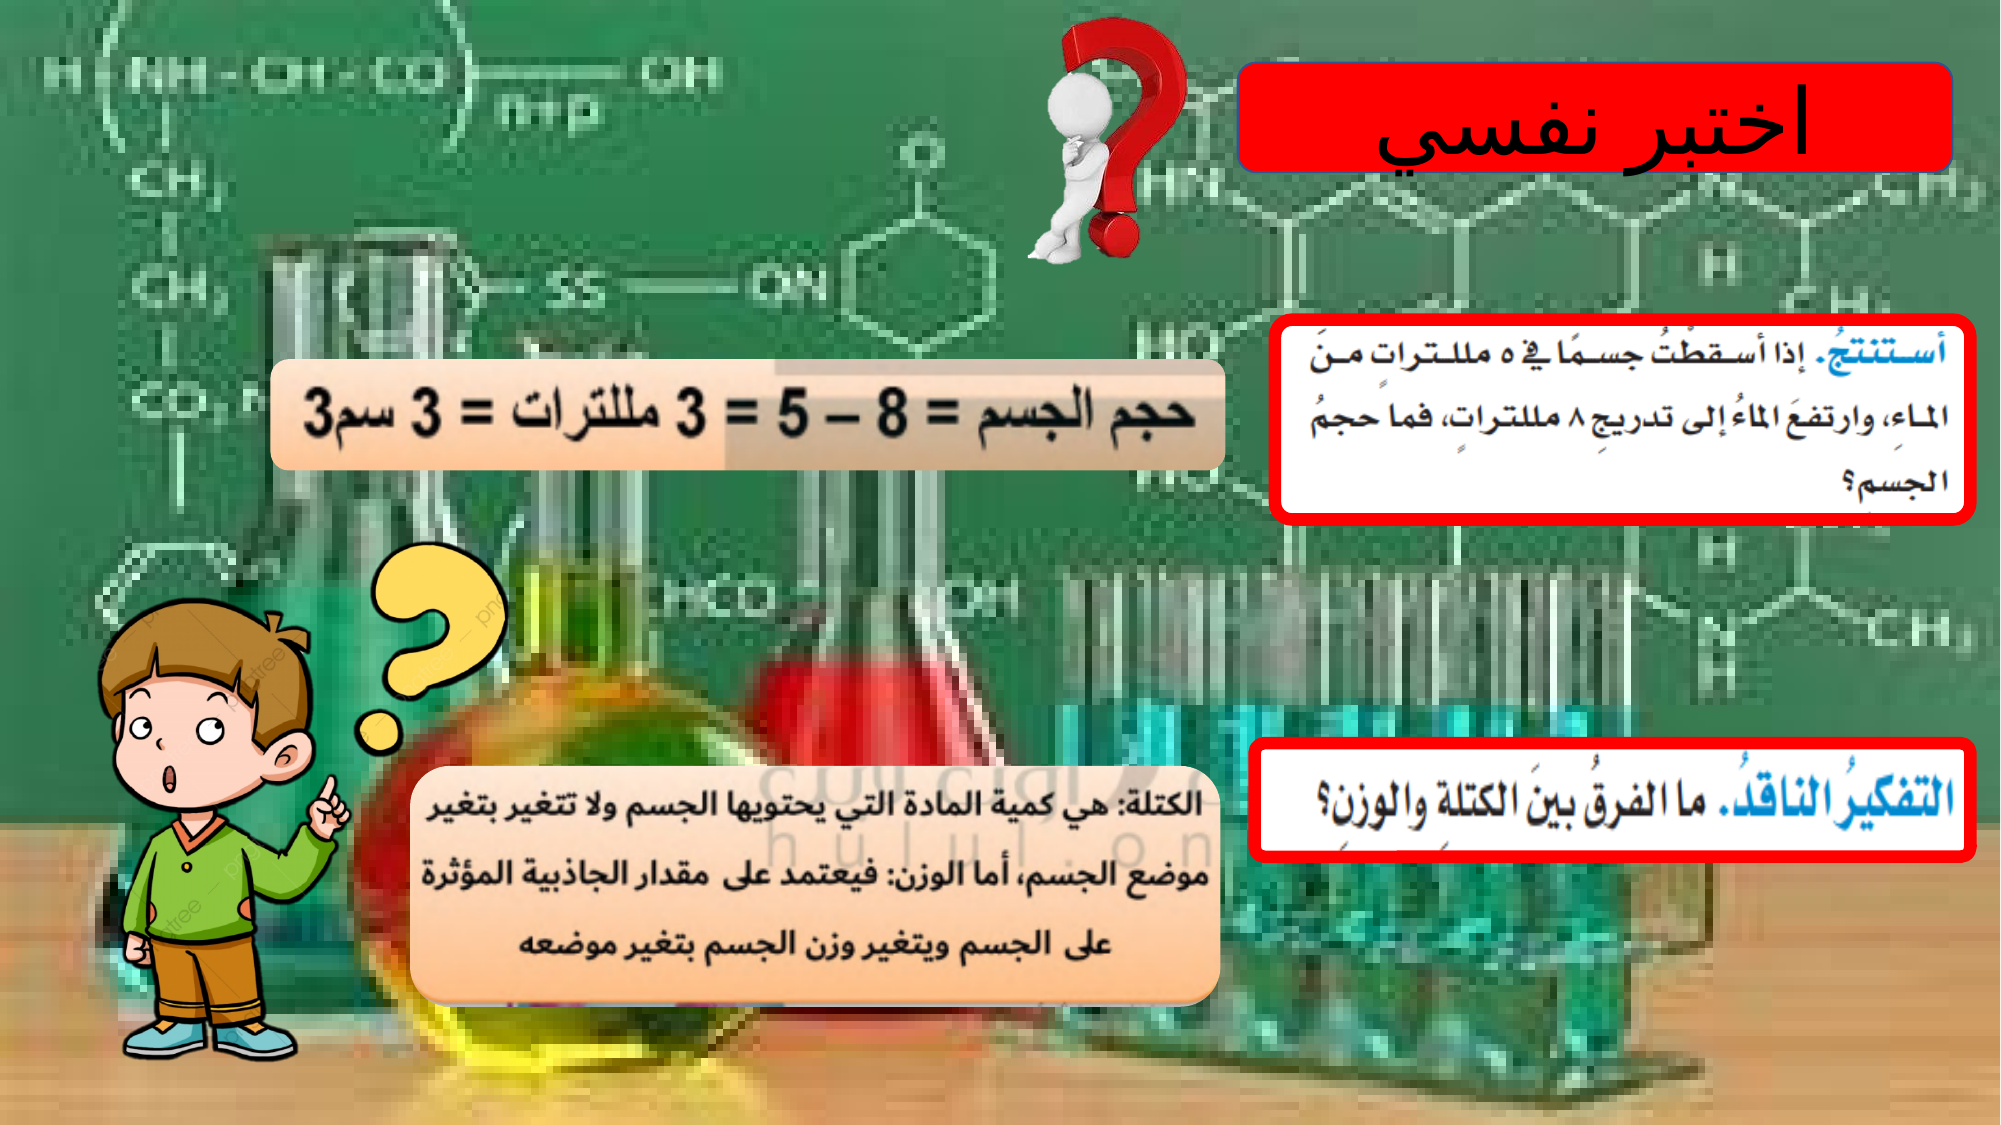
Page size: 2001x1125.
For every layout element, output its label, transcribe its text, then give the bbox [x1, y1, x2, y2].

text_box اختبر نفسي [1236, 61, 1954, 174]
picture [0, 0, 2001, 1125]
